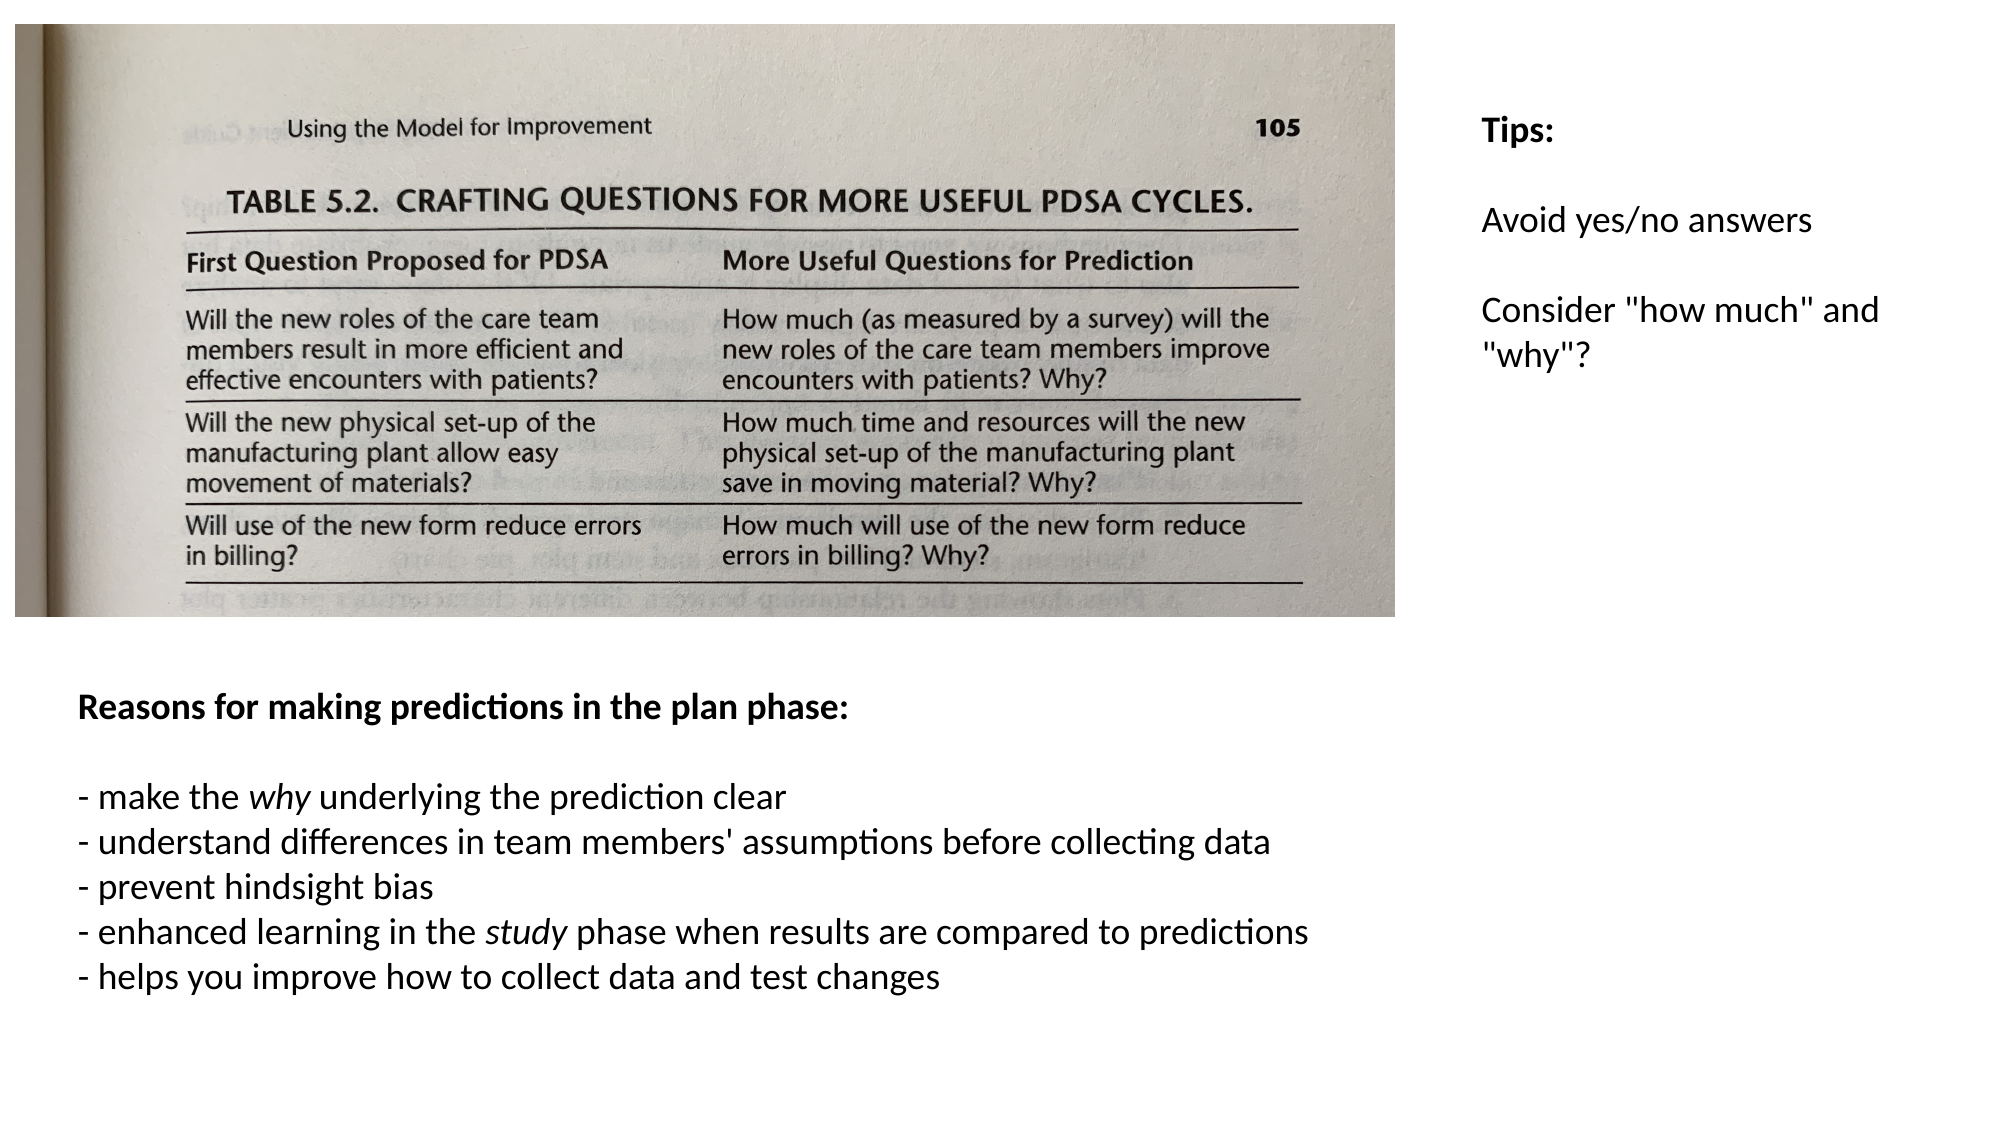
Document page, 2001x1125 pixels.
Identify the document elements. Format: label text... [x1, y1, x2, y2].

text_box Reasons for making predictions in the plan phase: - make the why underlying the prediction clear - understand differences in team members' assumptions before collecting data - prevent hindsight bias - enhanced learning in the study phase when results are compared to predictions - helps you improve how to collect data and test changes [63, 674, 1394, 1005]
picture [15, 24, 1395, 617]
text_box Tips: Avoid yes/no answers Consider "how much" and "why"? [1466, 97, 1917, 383]
